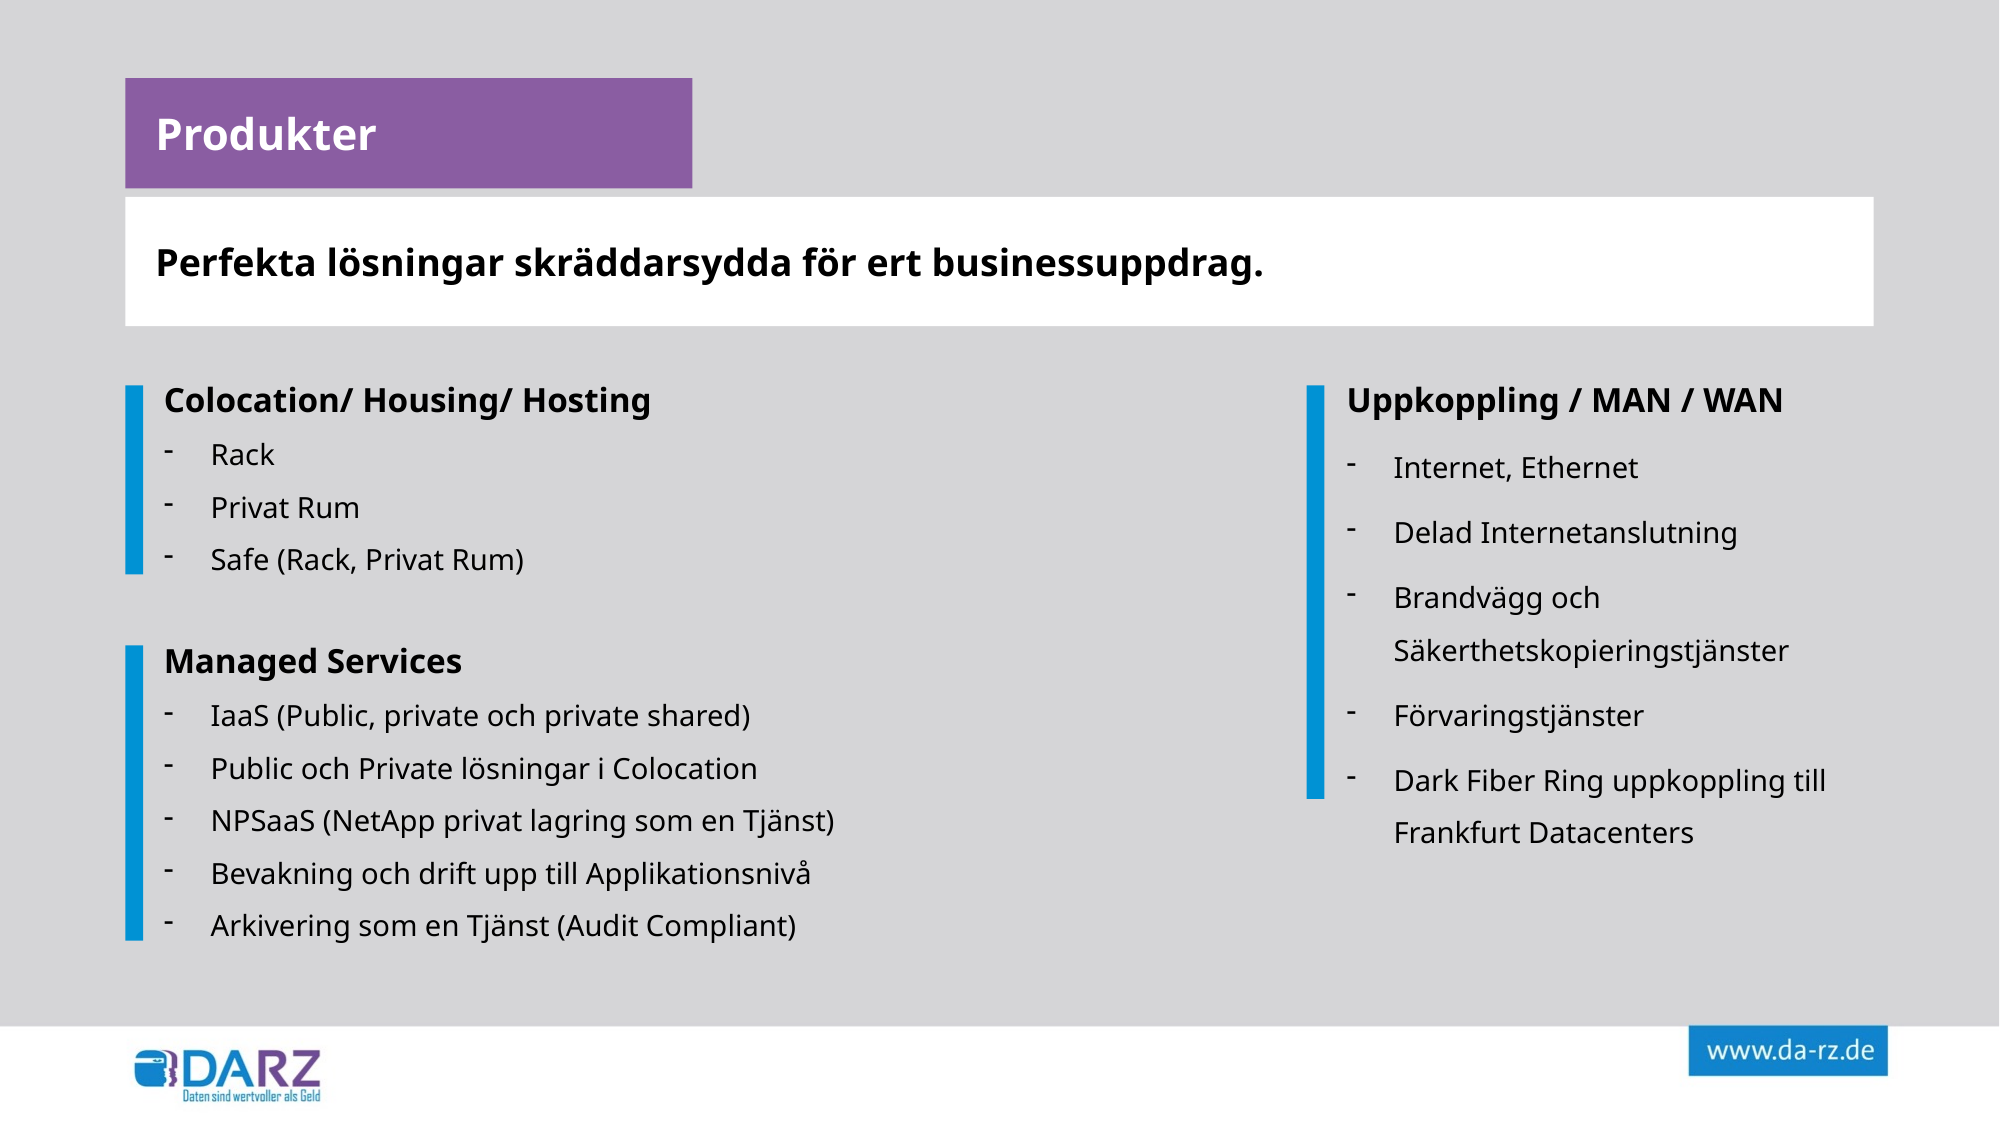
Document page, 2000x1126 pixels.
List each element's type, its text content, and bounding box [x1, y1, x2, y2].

text_box Perfekta lösningar skräddarsydda för ert businessuppdrag. [123, 195, 1876, 328]
text_box Produkter [123, 76, 695, 190]
text_box [123, 383, 145, 576]
text_box Uppkoppling / MAN / WAN Internet, Ethernet Delad Internetanslutning Brandvägg och Säkerthetskopieringstjänster Förvaringstjänster Dark Fiber Ring uppkoppling till Frankfurt Datacenters [1331, 372, 1885, 857]
text_box [1305, 383, 1326, 801]
text_box Colocation/ Housing/ Hosting Rack Privat Rum Safe (Rack, Privat Rum) [147, 389, 990, 606]
picture [0, 0, 2000, 1124]
text_box [123, 643, 145, 943]
text_box Managed Services IaaS (Public, private och private shared) Public och Private lösningar i Colocation NPSaaS (NetApp privat lagring som en Tjänst) Bevakning och drift upp till Applikationsnivå Arkivering som en Tjänst (Audit Compliant) [147, 631, 990, 872]
